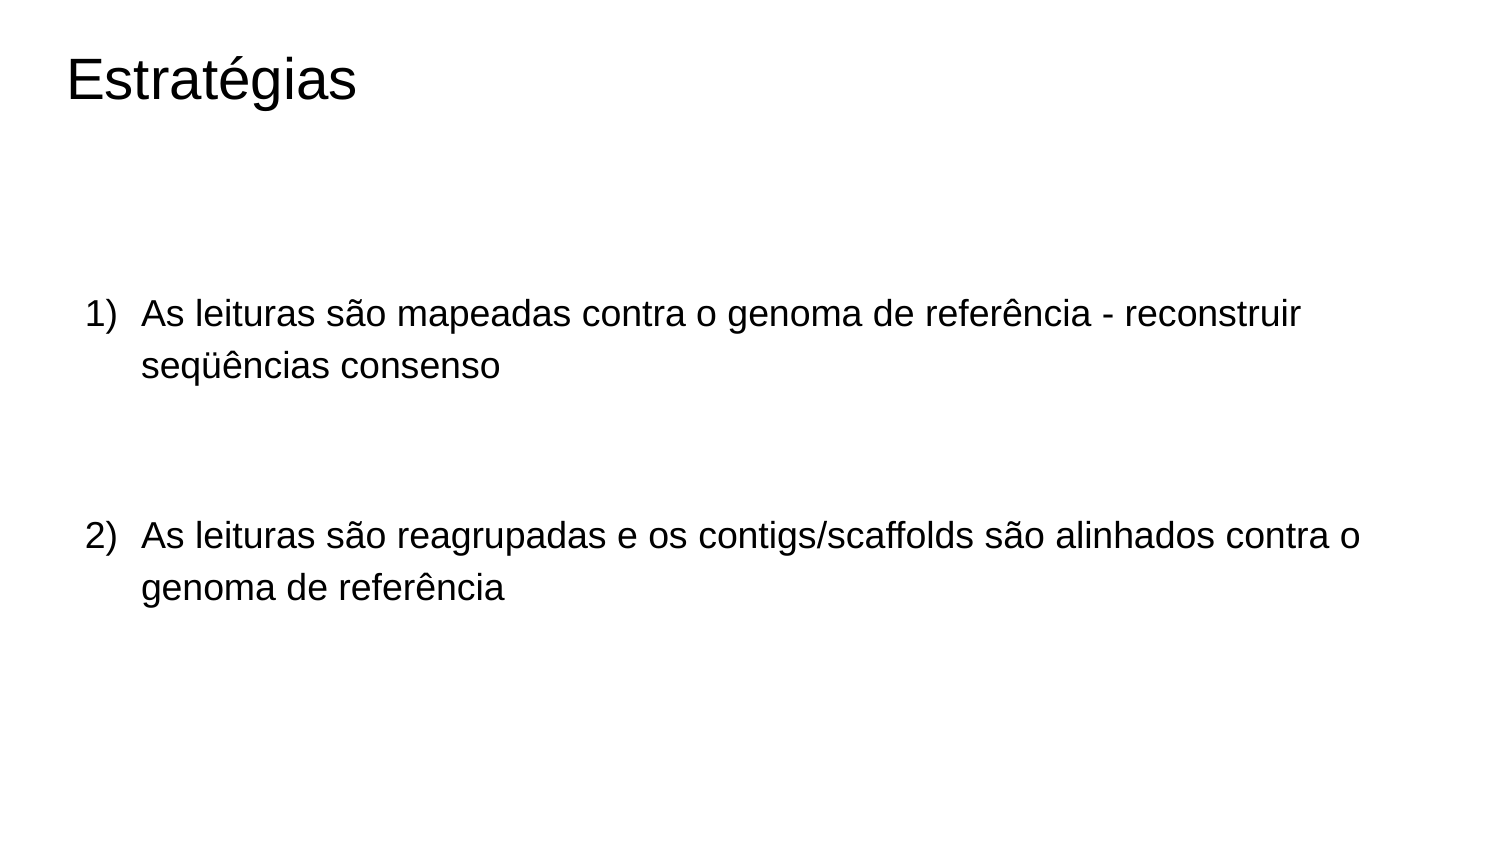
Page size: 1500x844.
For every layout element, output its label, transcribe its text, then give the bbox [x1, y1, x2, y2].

list As leituras são mapeadas contra o genoma de referência - reconstruir seqüências consenso As leituras são reagrupadas e os contigs/scaffolds são alinhados contra o genoma de referência [51, 189, 1449, 750]
title Estratégias [51, 26, 1449, 121]
